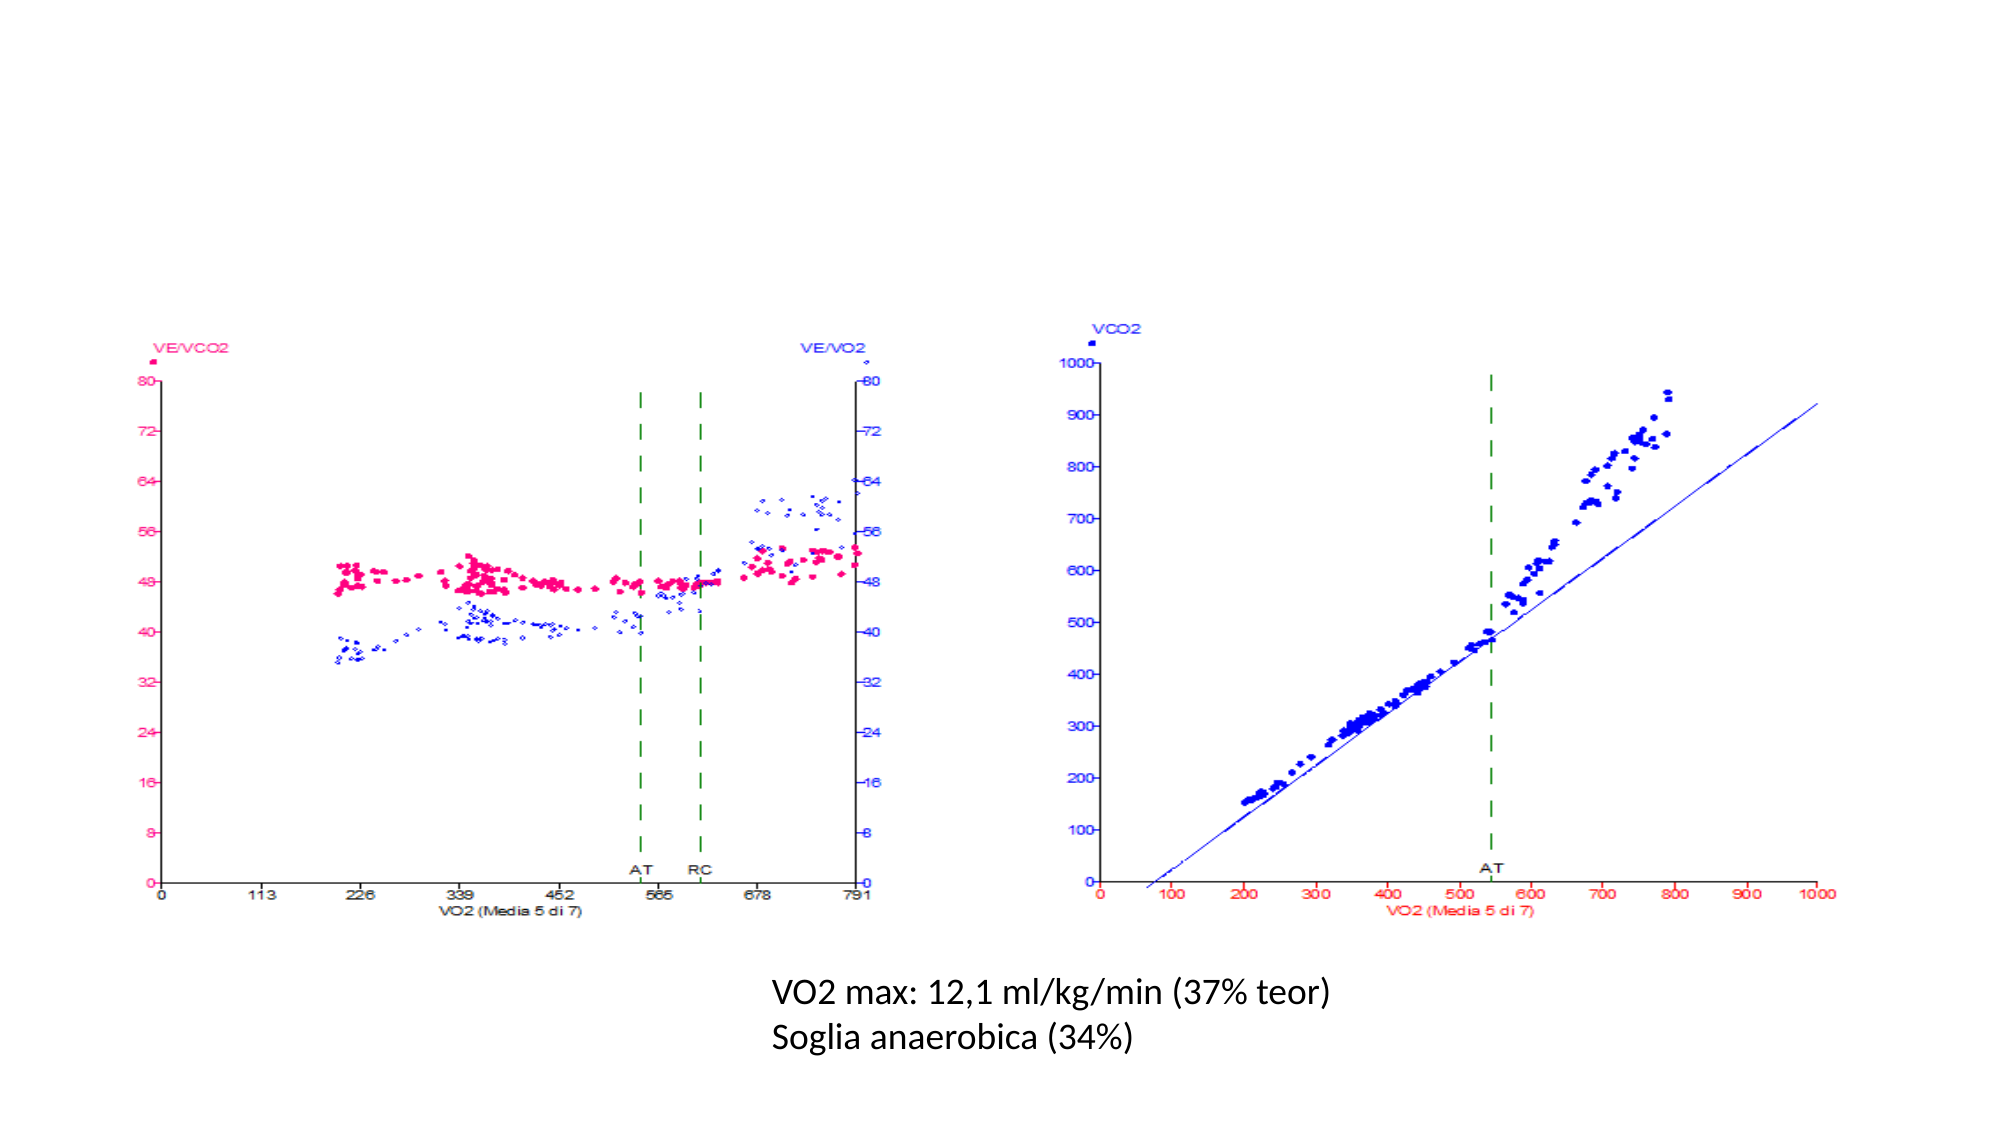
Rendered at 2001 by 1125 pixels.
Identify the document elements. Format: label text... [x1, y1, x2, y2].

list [1016, 312, 1900, 955]
text_box VO2 max: 12,1 ml/kg/min (37% teor) Soglia anaerobica (34%) [757, 959, 1347, 1064]
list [99, 325, 984, 942]
